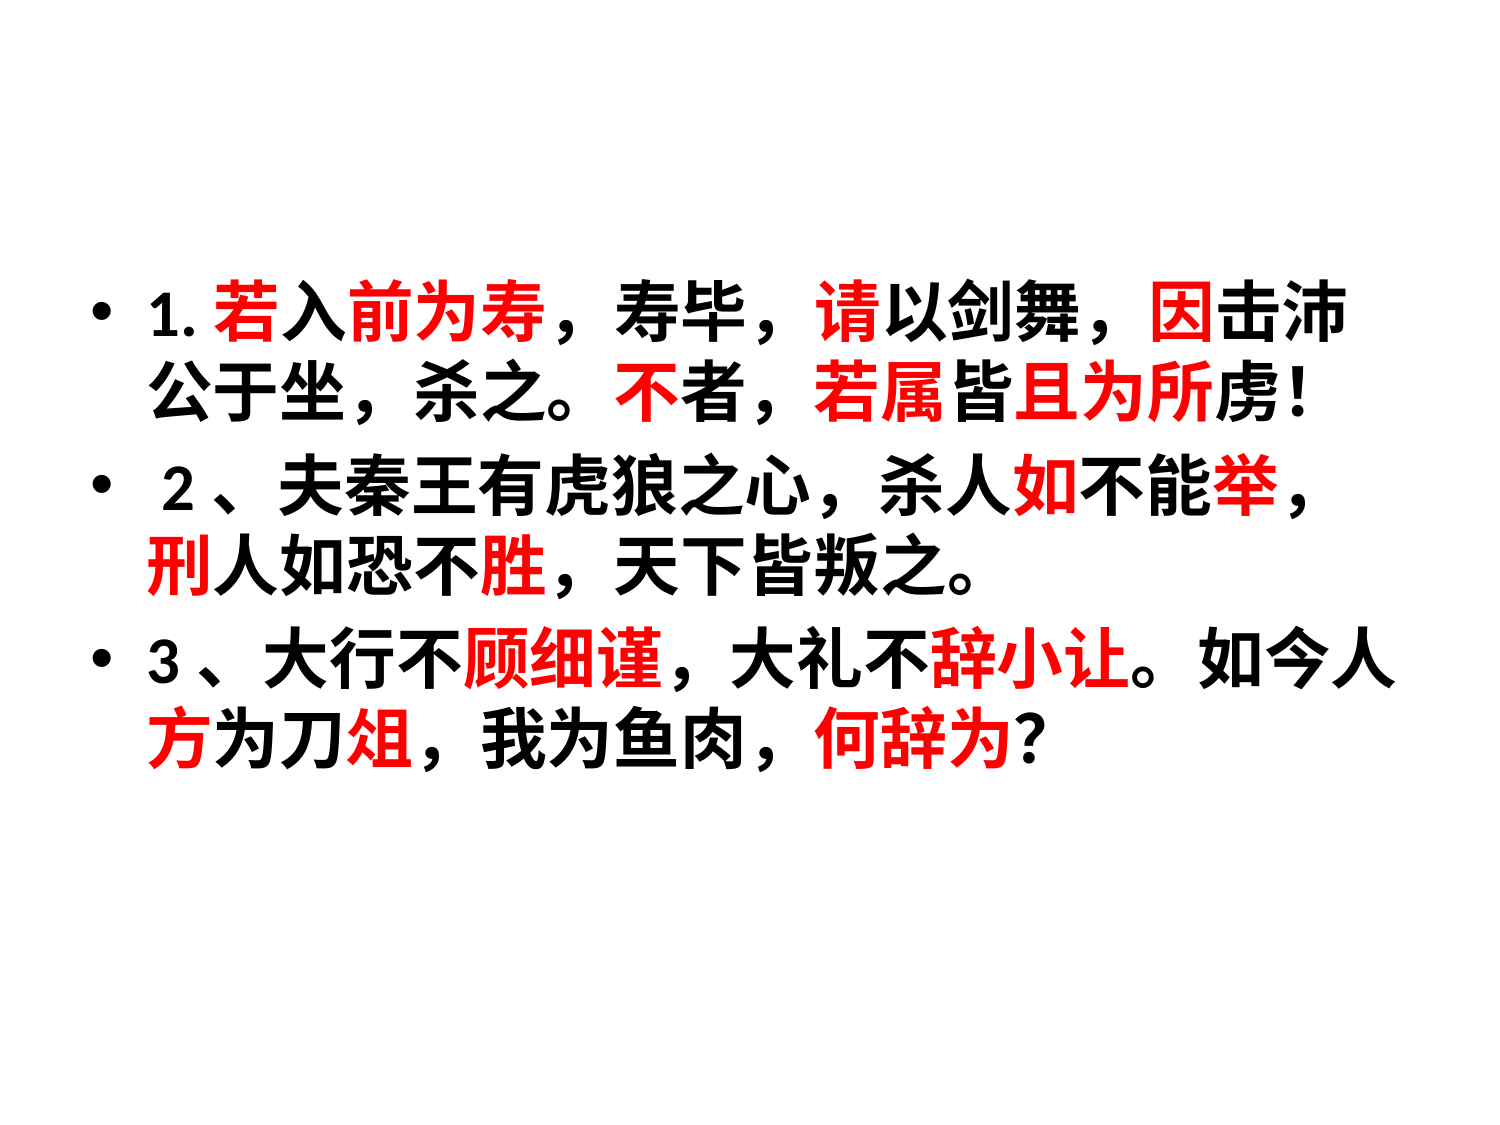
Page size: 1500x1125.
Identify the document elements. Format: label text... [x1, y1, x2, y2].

list 1.若入前为寿，寿毕，请以剑舞，因击沛公于坐，杀之。不者，若属皆且为所虏！ 2、夫秦王有虎狼之心，杀人如不能举，刑人如恐不胜，天下皆叛之。 3、大行不顾细谨，大礼不辞小让。如今人方为刀俎，我为鱼肉，何辞为？ [75, 262, 1425, 1005]
